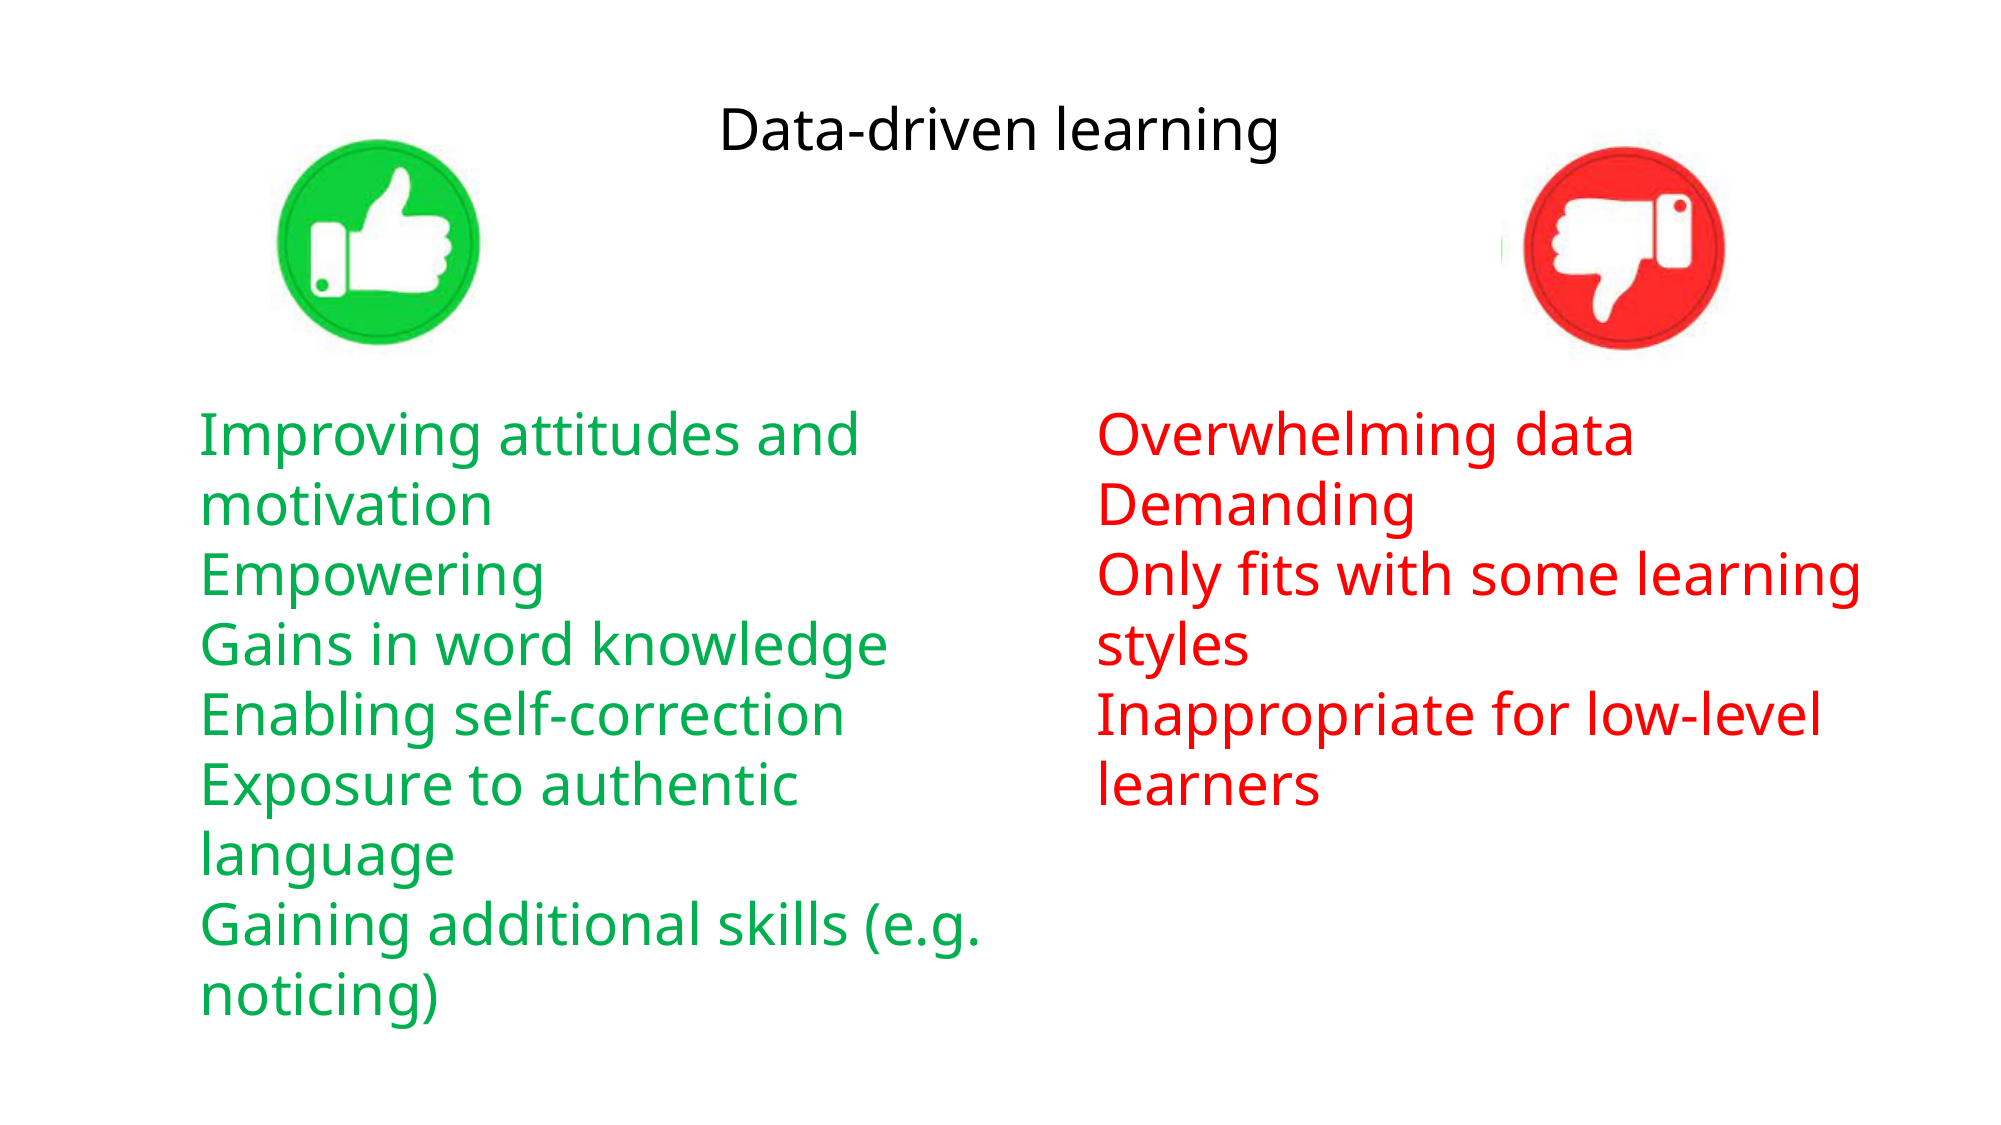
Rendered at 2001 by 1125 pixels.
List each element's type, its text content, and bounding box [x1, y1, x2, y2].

picture [1501, 125, 1757, 366]
text_box Improving attitudes and motivation Empowering Gains in word knowledge Enabling self-correction Exposure to authentic language Gaining additional skills (e.g. noticing) [185, 389, 1000, 1035]
text_box Overwhelming data Demanding Only fits with some learning styles Inappropriate for low-level learners [1081, 389, 1897, 825]
picture [257, 130, 495, 366]
text_box Data-driven learning [417, 84, 1583, 170]
